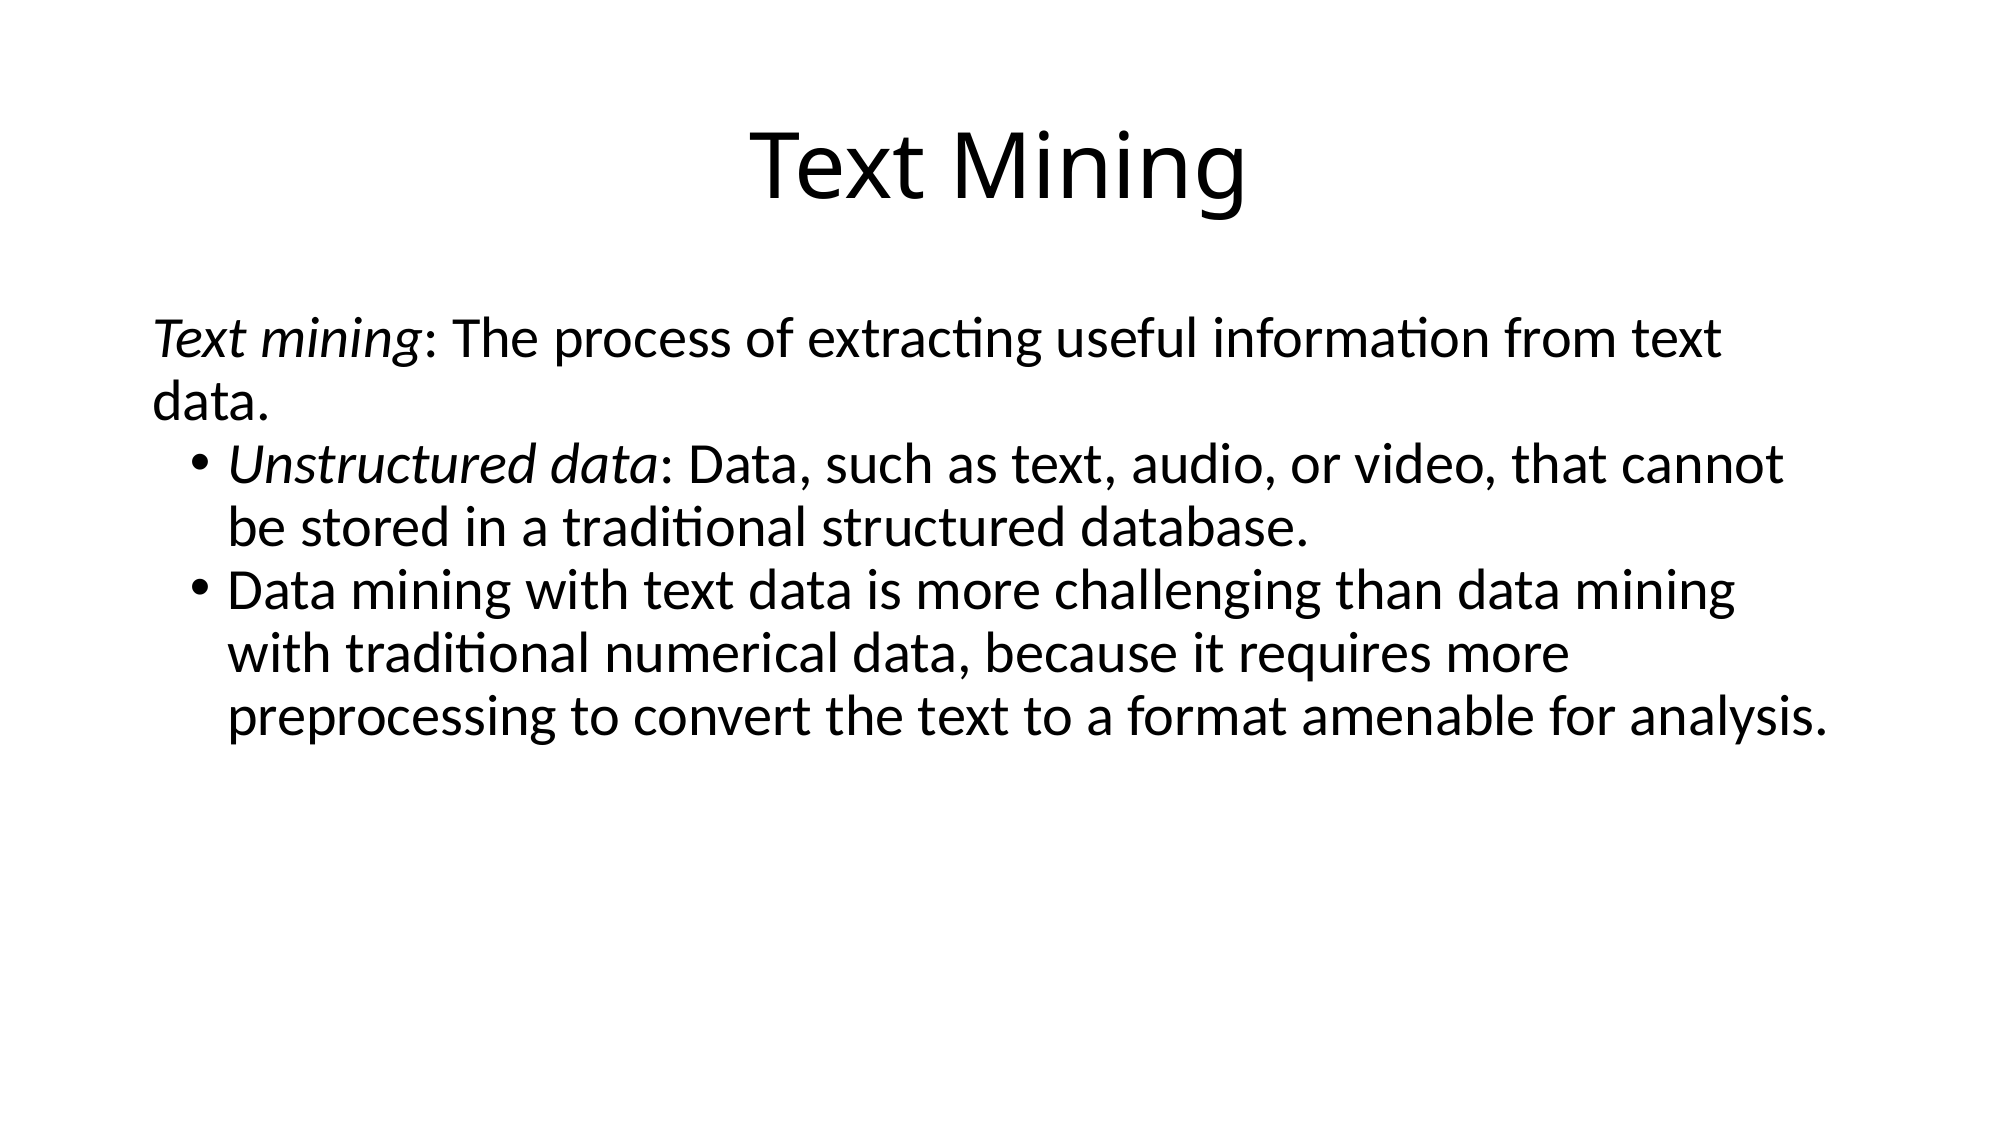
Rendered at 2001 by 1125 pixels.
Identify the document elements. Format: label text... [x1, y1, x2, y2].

list Text mining: The process of extracting useful information from text data. Unstructured data: Data, such as text, audio, or video, that cannot be stored in a traditional structured database. Data mining with text data is more challenging than data mining with traditional numerical data, because it requires more preprocessing to convert the text to a format amenable for analysis. [137, 299, 1863, 1014]
title Text Mining [137, 59, 1863, 278]
